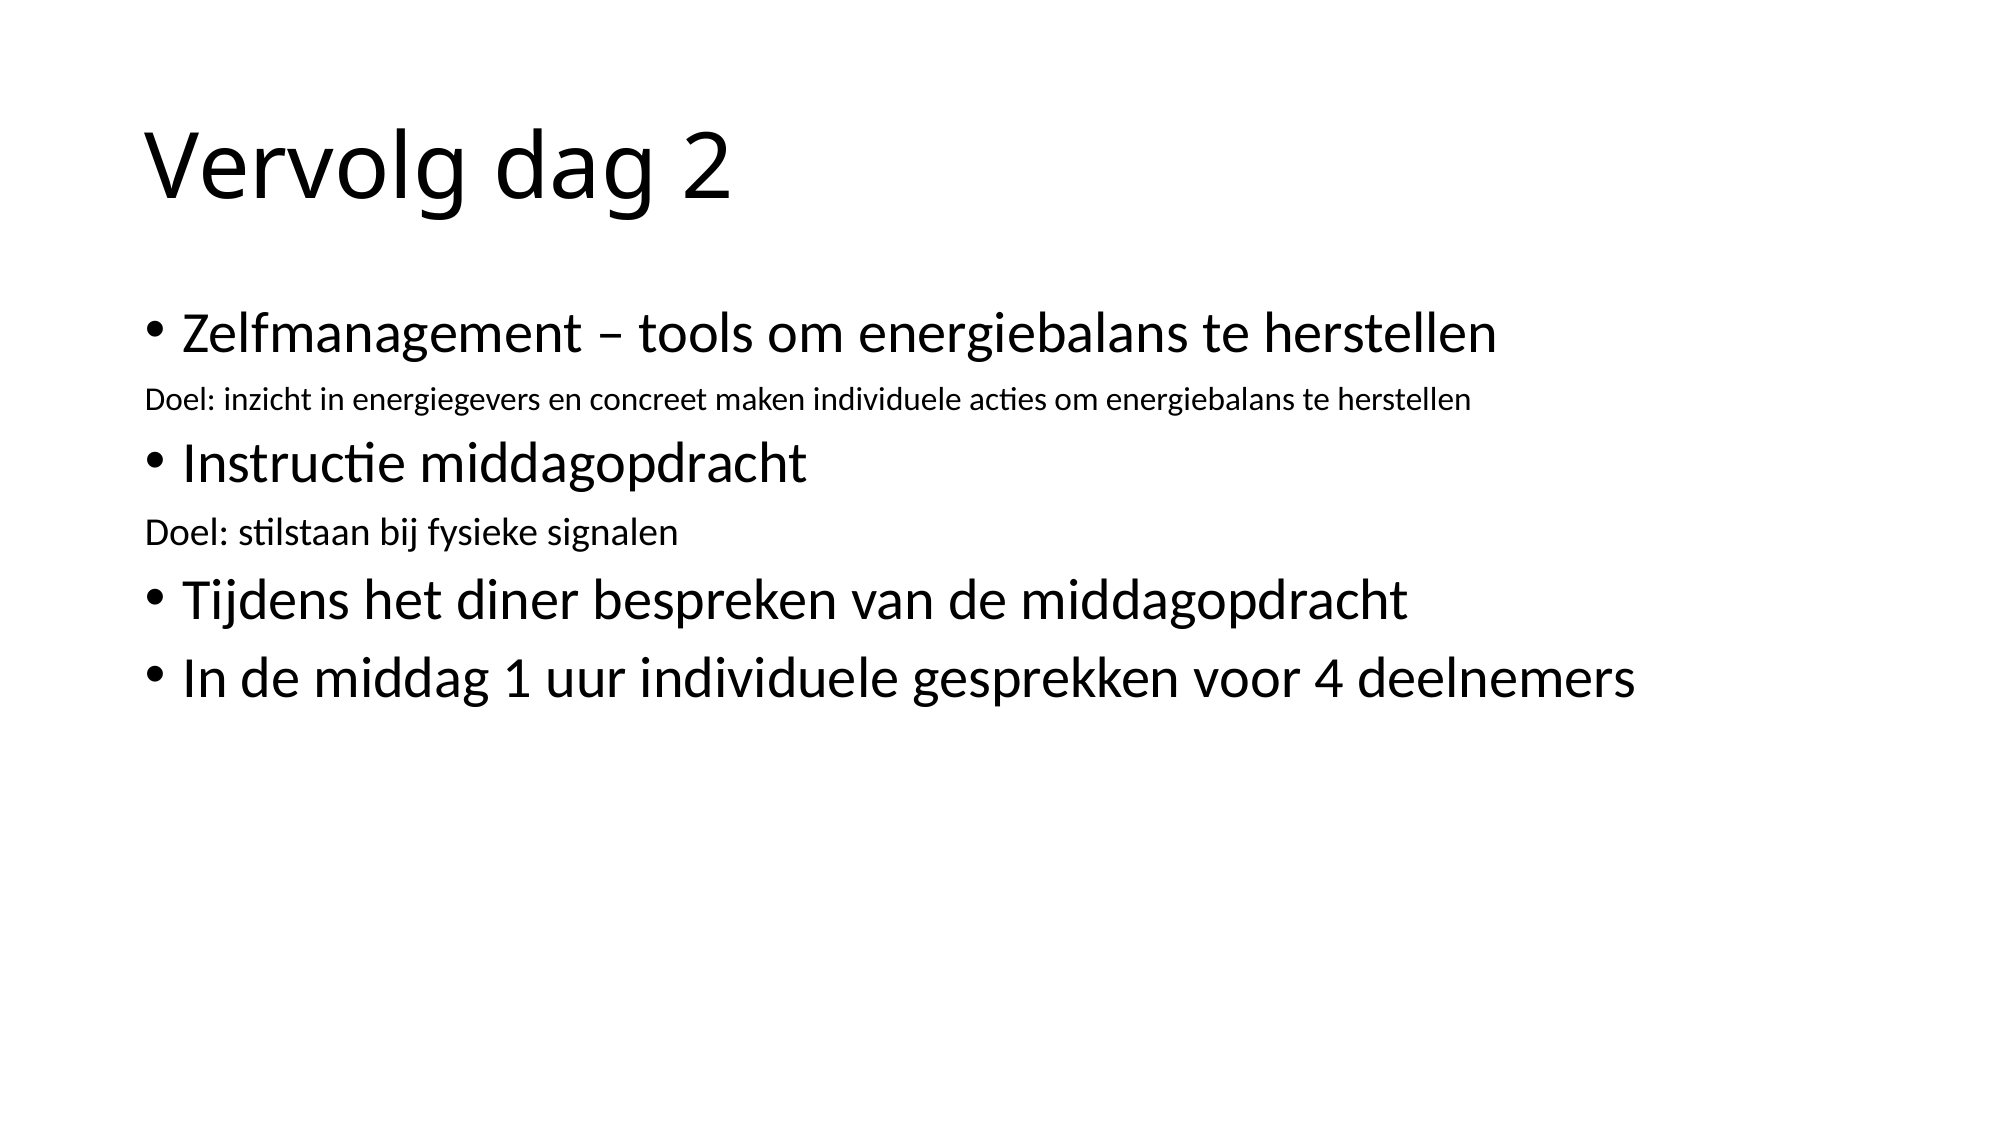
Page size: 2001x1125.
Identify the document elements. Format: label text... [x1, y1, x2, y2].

list Zelfmanagement – tools om energiebalans te herstellen Doel: inzicht in energiegevers en concreet maken individuele acties om energiebalans te herstellen Instructie middagopdracht Doel: stilstaan bij fysieke signalen Tijdens het diner bespreken van de middagopdracht In de middag 1 uur individuele gesprekken voor 4 deelnemers [136, 298, 1863, 1014]
title Vervolg dag 2 [136, 59, 1863, 278]
